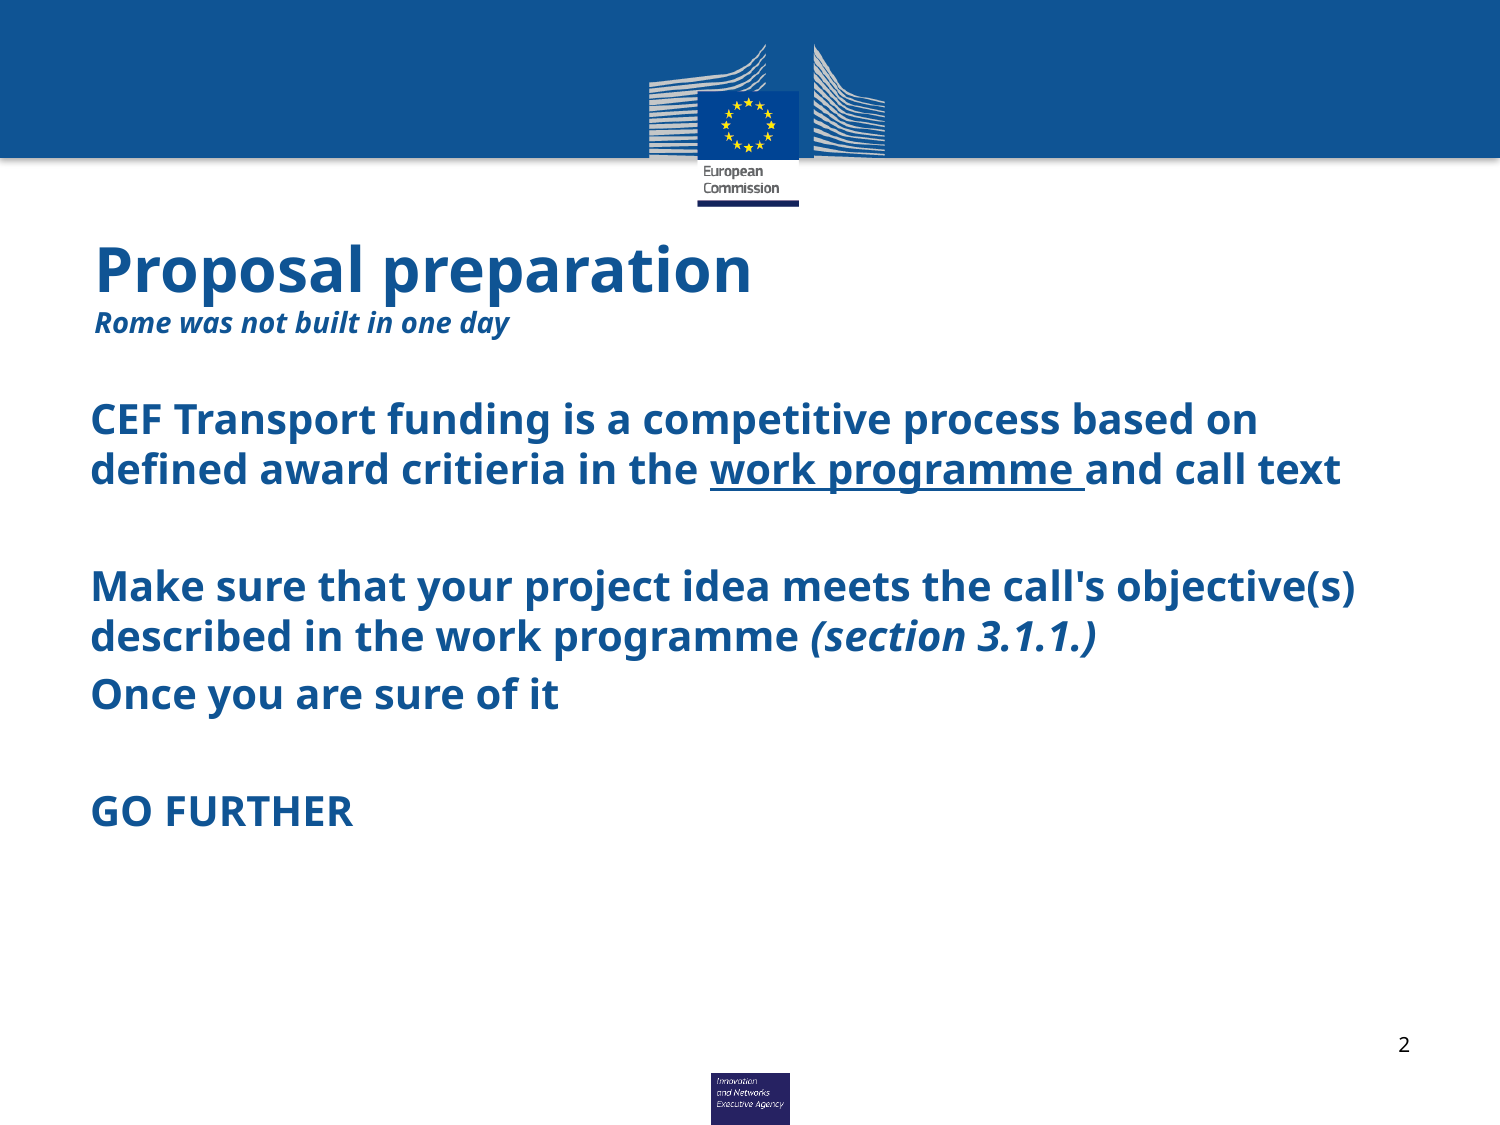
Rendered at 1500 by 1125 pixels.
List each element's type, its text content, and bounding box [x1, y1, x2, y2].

slide_number 2 [1074, 1024, 1425, 1103]
list CEF Transport funding is a competitive process based on defined award critieria in the work programme and call text Make sure that your project idea meets the call's objective(s) described in the work programme (section 3.1.1.) Once you are sure of it GO FURTHER [75, 385, 1425, 1047]
picture [711, 1073, 790, 1125]
picture [649, 43, 885, 207]
title Proposal preparation Rome was not built in one day [64, 219, 1415, 350]
